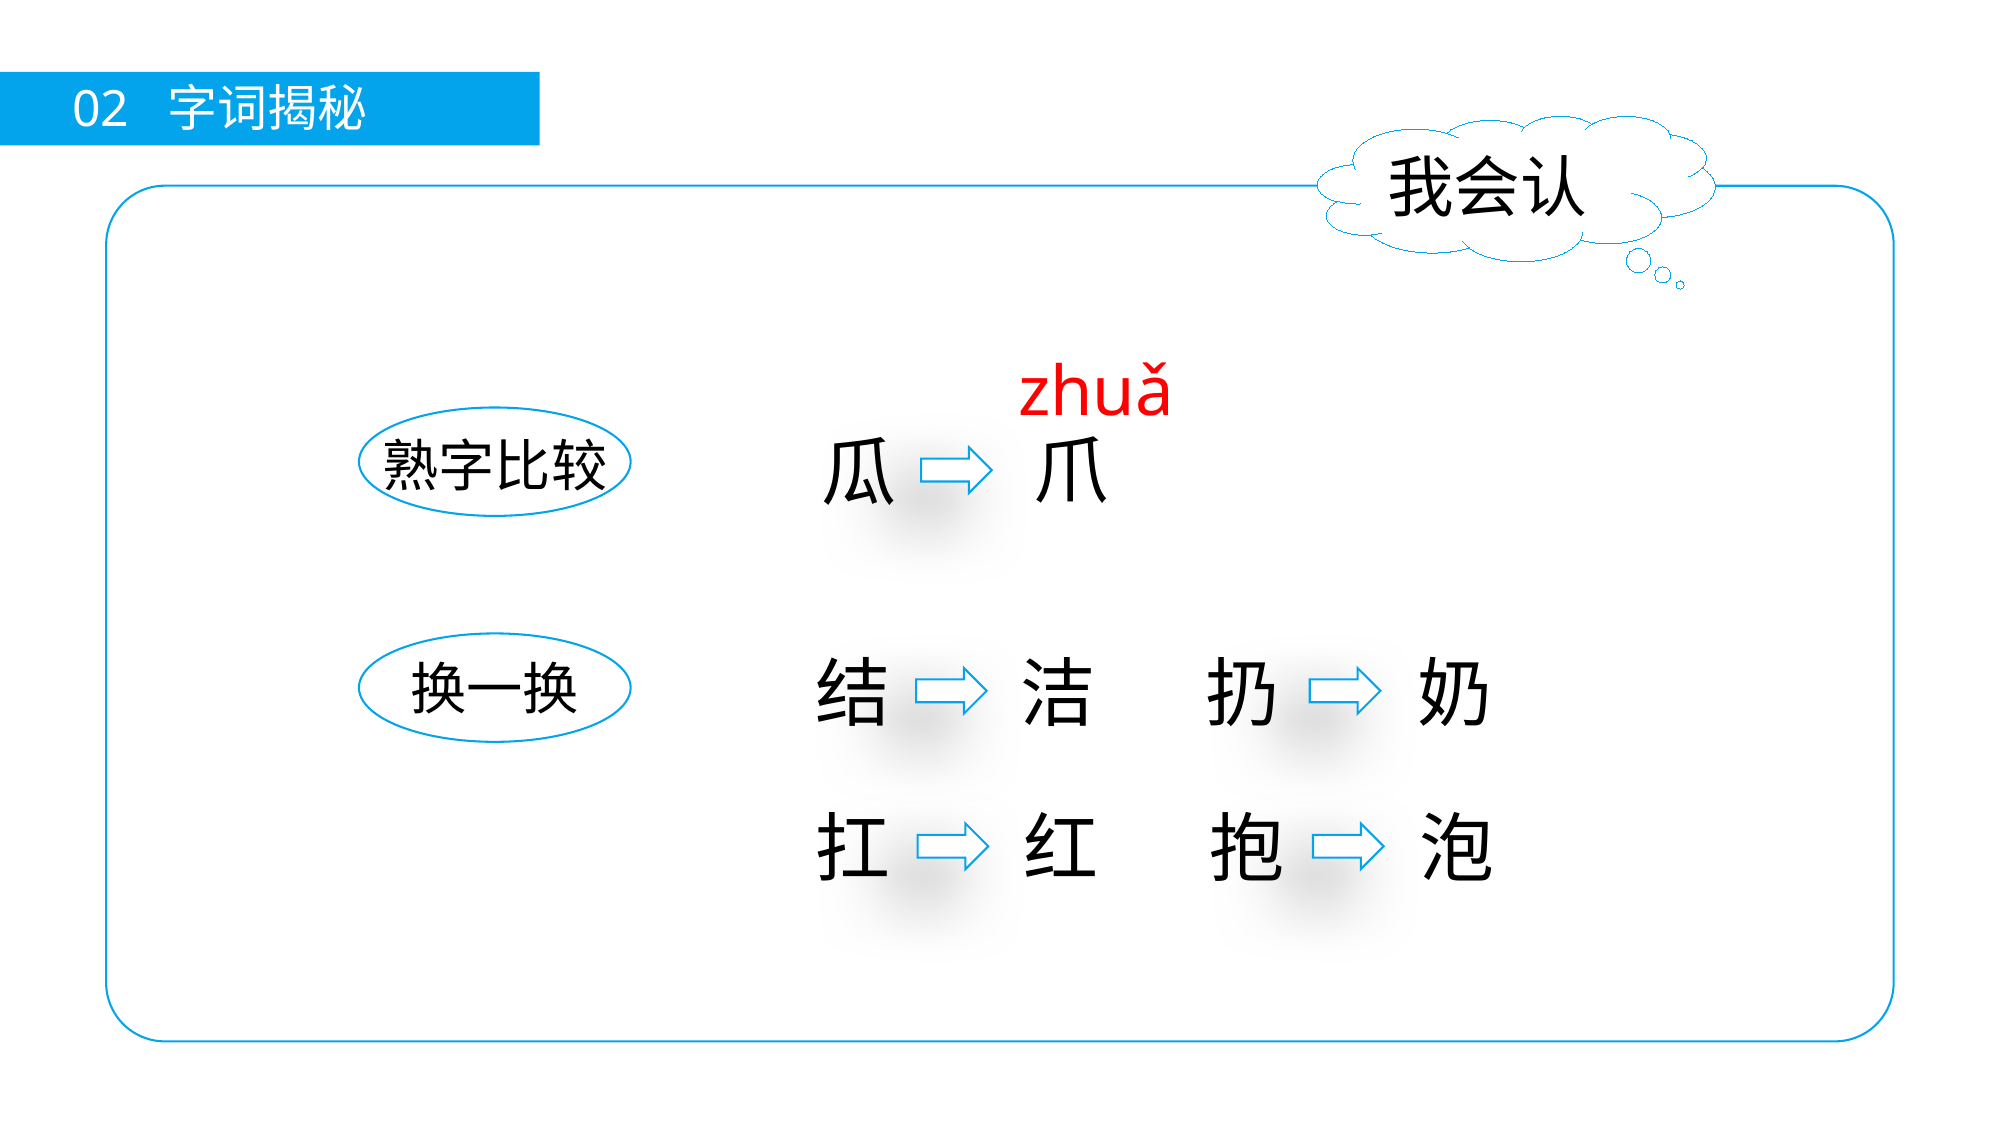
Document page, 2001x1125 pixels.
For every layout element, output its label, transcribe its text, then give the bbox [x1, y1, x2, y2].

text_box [809, 341, 1190, 522]
text_box 我会认 [1317, 116, 1716, 262]
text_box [803, 795, 1113, 898]
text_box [1193, 639, 1507, 742]
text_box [1198, 795, 1509, 898]
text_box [358, 633, 631, 742]
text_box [803, 639, 1110, 742]
list 02 字词揭秘 [57, 76, 480, 185]
text_box 我会认 [1676, 280, 1685, 290]
text_box 我会认 [1654, 266, 1671, 283]
text_box 我会认 [1626, 248, 1651, 273]
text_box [358, 407, 631, 516]
